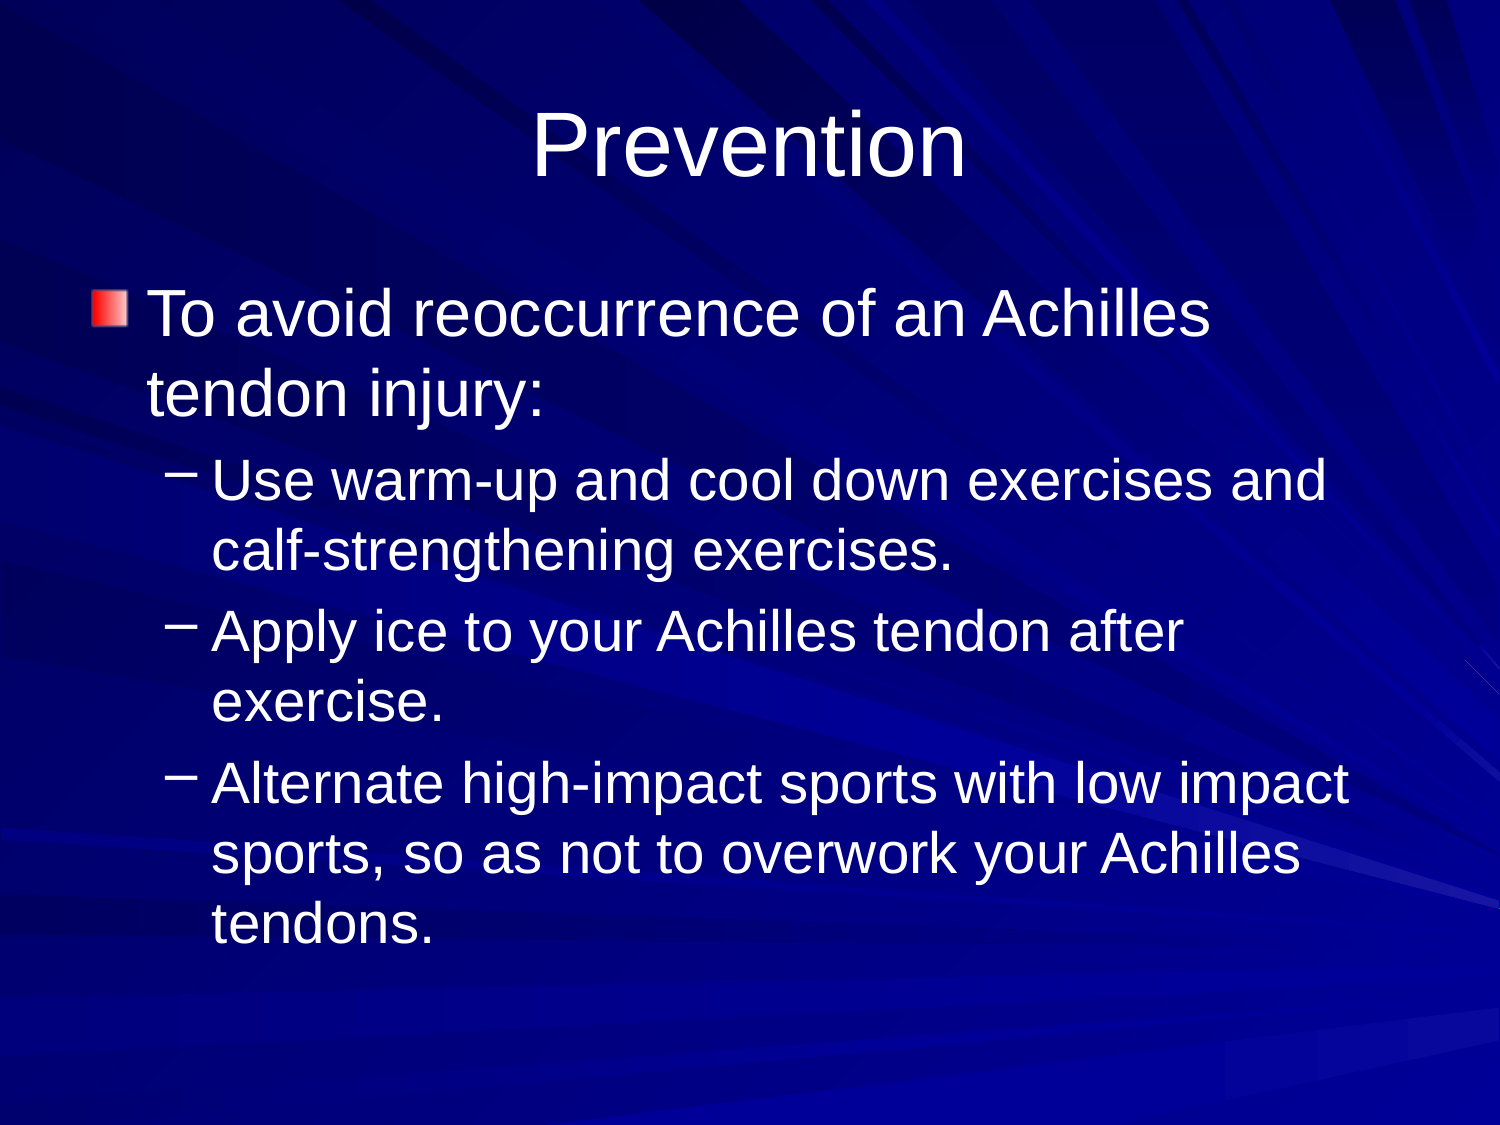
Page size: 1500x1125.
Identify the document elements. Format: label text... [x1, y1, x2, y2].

picture [90, 288, 132, 331]
title Prevention [74, 45, 1426, 234]
list To avoid reoccurrence of an Achilles tendon injury: Use warm-up and cool down exercises and calf-strengthening exercises. Apply ice to your Achilles tendon after exercise. Alternate high-impact sports with low impact sports, so as not to overwork your Achilles tendons. [74, 262, 1426, 1006]
